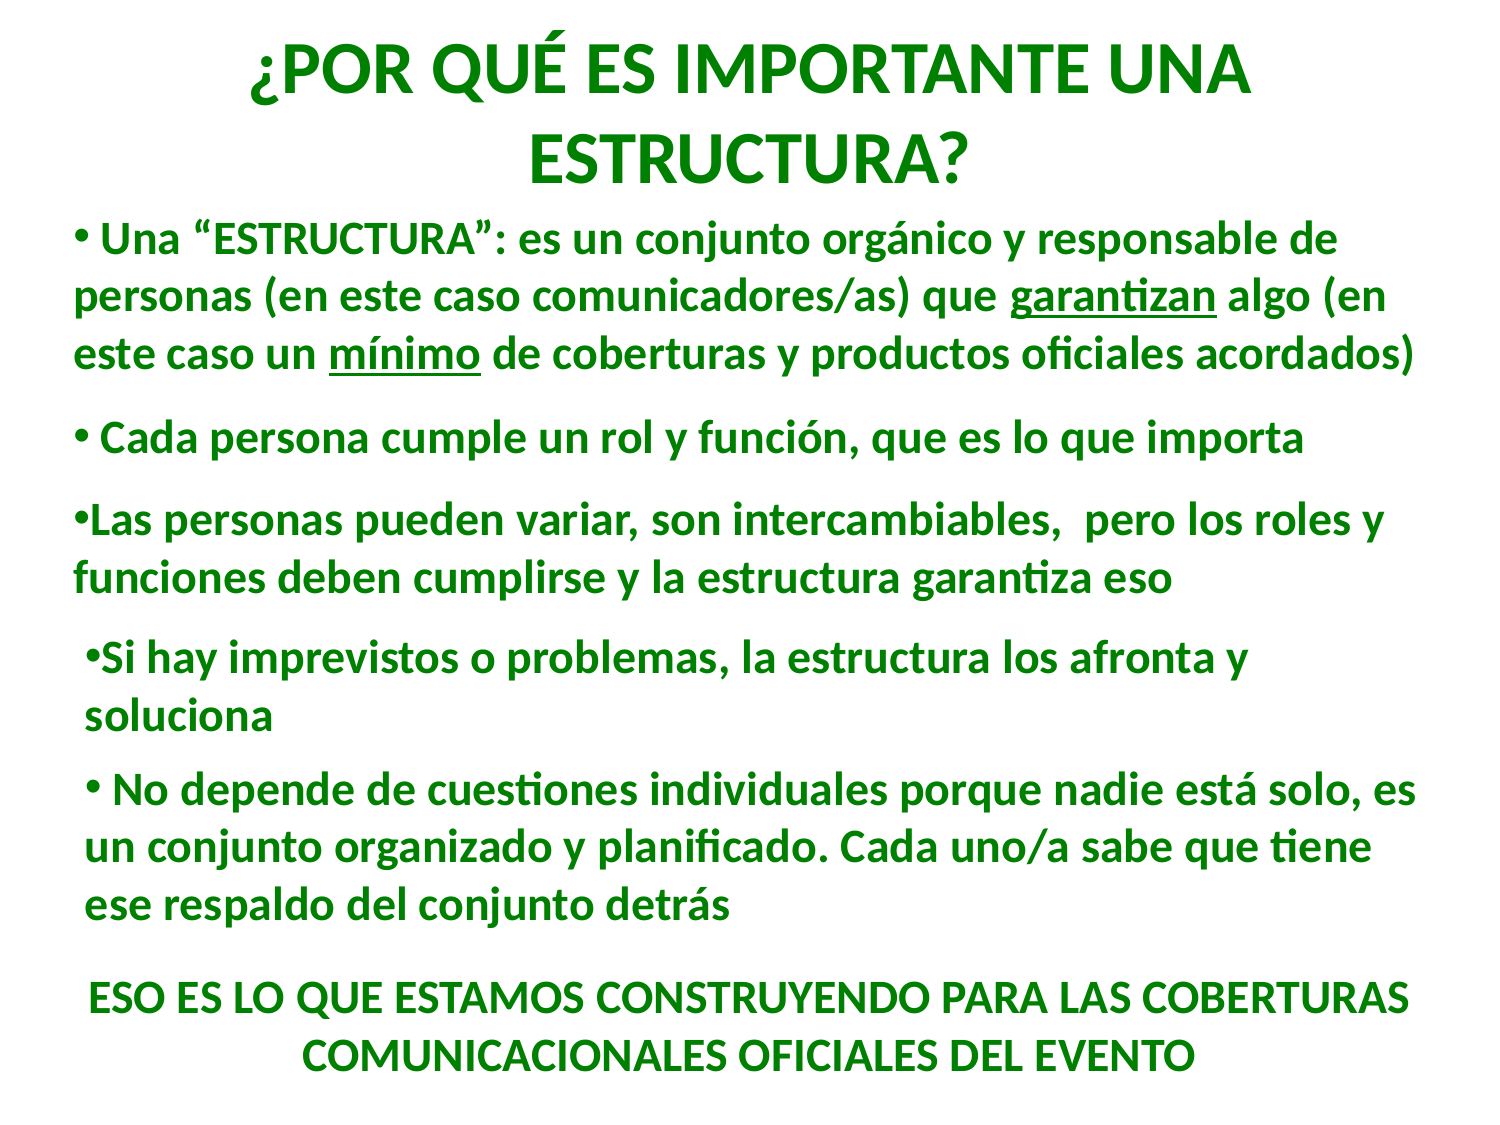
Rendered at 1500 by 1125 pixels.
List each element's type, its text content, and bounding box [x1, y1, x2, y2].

text_box Las personas pueden variar, son intercambiables, pero los roles y funciones deben cumplirse y la estructura garantiza eso [58, 480, 1442, 611]
text_box Si hay imprevistos o problemas, la estructura los afronta y soluciona [70, 618, 1454, 749]
text_box ¿POR QUÉ ES IMPORTANTE UNA ESTRUCTURA? [46, 11, 1454, 207]
text_box Cada persona cumple un rol y función, que es lo que importa [58, 398, 1442, 471]
text_box Una “ESTRUCTURA”: es un conjunto orgánico y responsable de personas (en este caso comunicadores/as) que garantizan algo (en este caso un mínimo de coberturas y productos oficiales acordados) [58, 199, 1442, 387]
text_box No depende de cuestiones individuales porque nadie está solo, es un conjunto organizado y planificado. Cada uno/a sabe que tiene ese respaldo del conjunto detrás [70, 750, 1454, 938]
text_box ESO ES LO QUE ESTAMOS CONSTRUYENDO PARA LAS COBERTURAS COMUNICACIONALES OFICIALES DEL EVENTO [58, 958, 1442, 1089]
